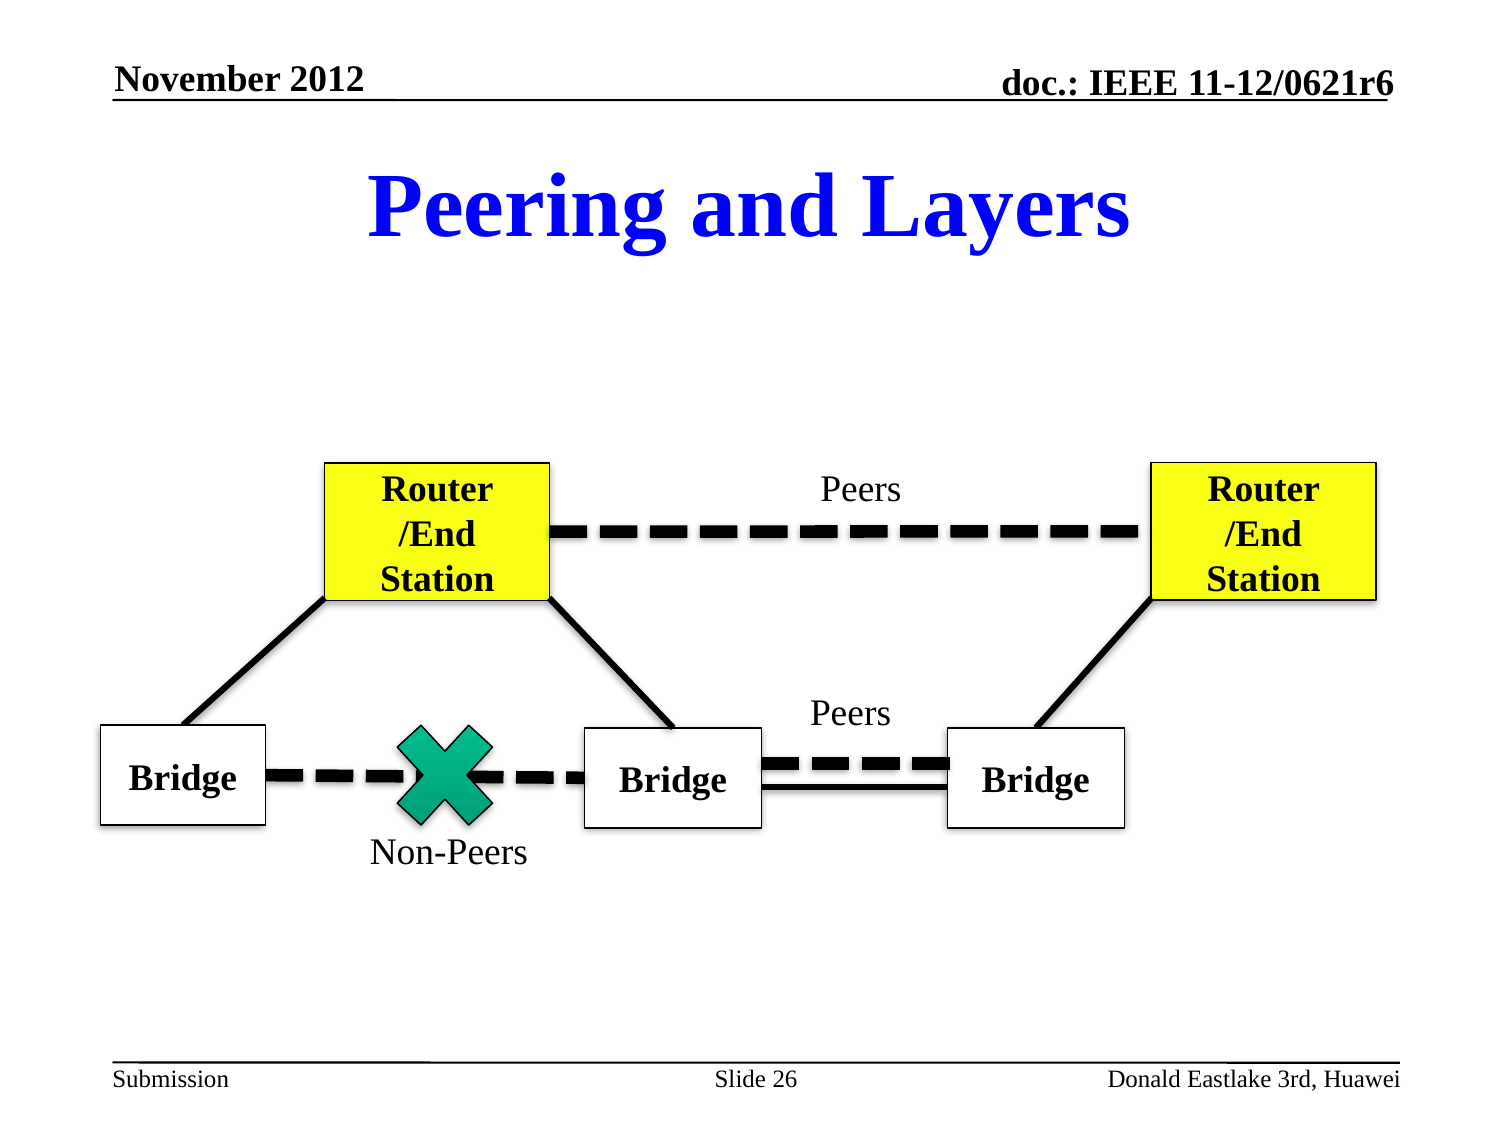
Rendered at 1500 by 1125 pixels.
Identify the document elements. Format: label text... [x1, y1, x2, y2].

text_box Bridge [100, 724, 266, 826]
text_box Router /End Station [324, 462, 550, 601]
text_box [1035, 597, 1152, 729]
text_box Peers [748, 456, 974, 516]
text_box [265, 774, 585, 779]
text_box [182, 597, 325, 726]
text_box Router /End Station [1150, 462, 1377, 601]
text_box Non-Peers [336, 819, 562, 880]
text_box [548, 597, 674, 729]
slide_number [114, 54, 423, 100]
text_box [396, 786, 494, 819]
text_box Bridge [584, 727, 762, 829]
slide_number Slide 26 [712, 1061, 800, 1123]
text_box [396, 724, 494, 773]
footer Donald Eastlake 3rd, Huawei [878, 1061, 1402, 1093]
text_box Peers [738, 680, 964, 741]
title Peering and Layers [112, 112, 1388, 288]
text_box Bridge [947, 727, 1125, 829]
